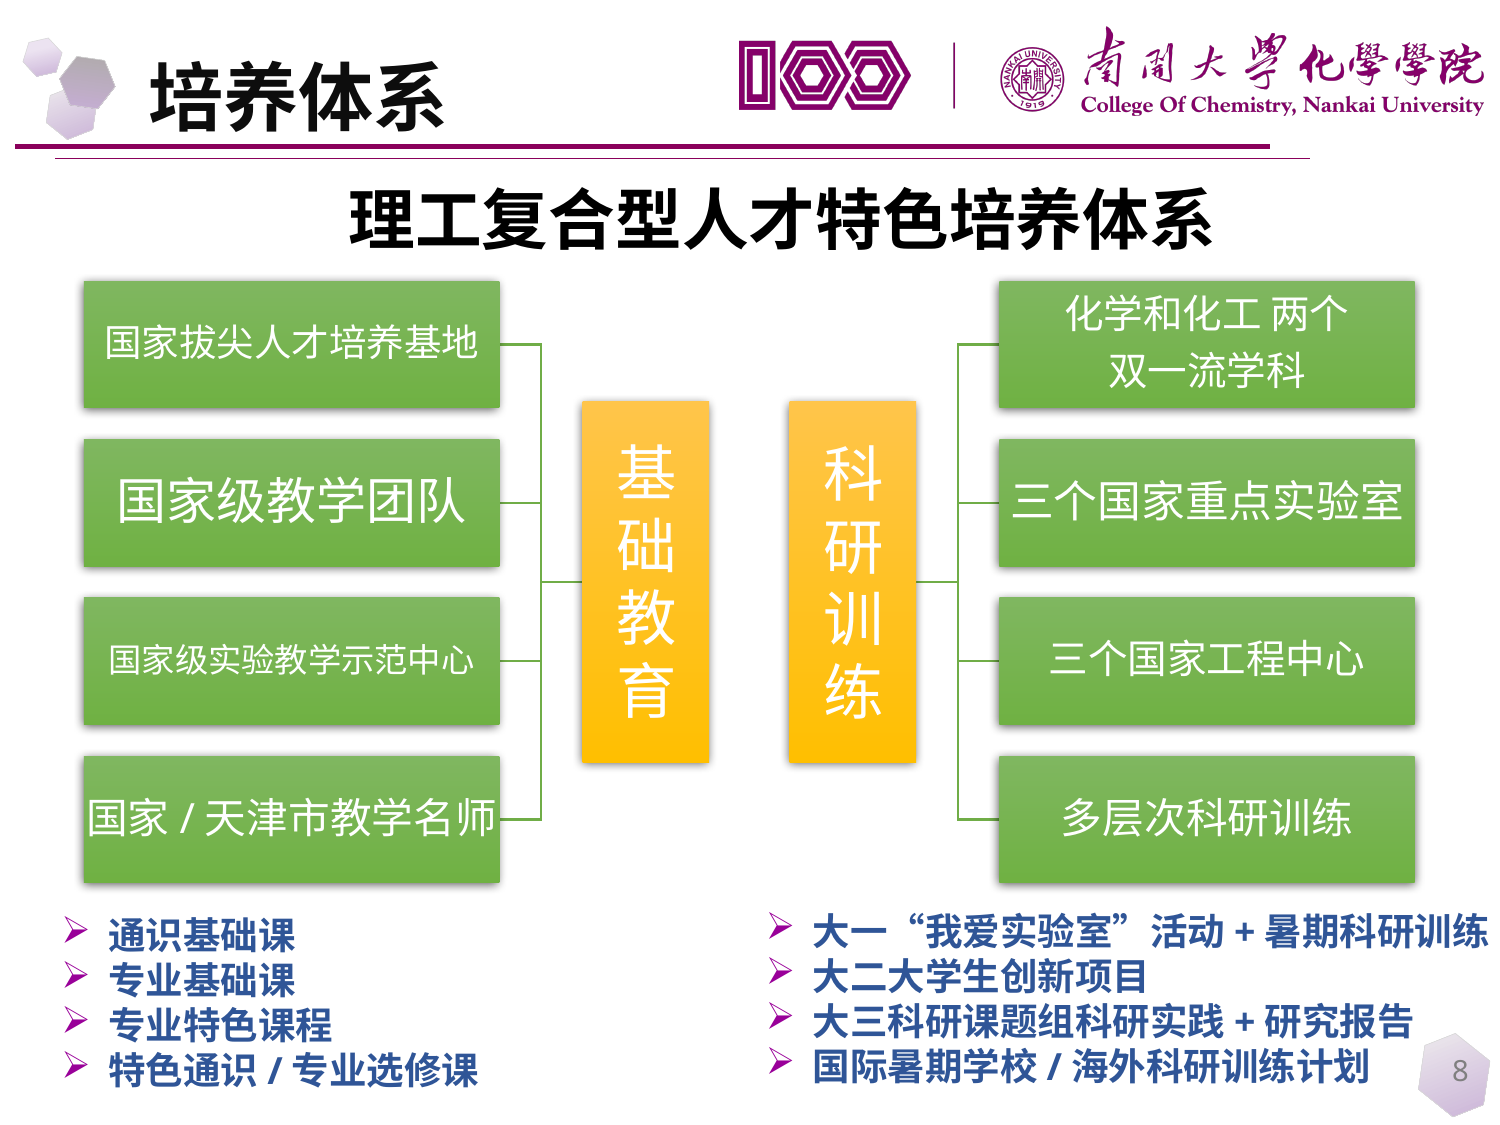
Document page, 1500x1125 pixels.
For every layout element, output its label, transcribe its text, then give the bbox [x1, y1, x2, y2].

text_box 理工复合型人才特色培养体系 [333, 170, 1292, 248]
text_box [602, 248, 1500, 916]
text_box 通识基础课 专业基础课 专业特色课程 特色通识/专业选修课 [46, 916, 900, 1100]
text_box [0, 248, 602, 916]
picture [739, 26, 1484, 116]
text_box 大一“我爱实验室”活动+暑期科研训练 大二大学生创新项目 大三科研课题组科研实践+研究报告 国际暑期学校/海外科研训练计划 [900, 916, 1500, 1096]
text_box 培养体系 [133, 43, 1275, 148]
slide_number 8 [1146, 1096, 1484, 1103]
